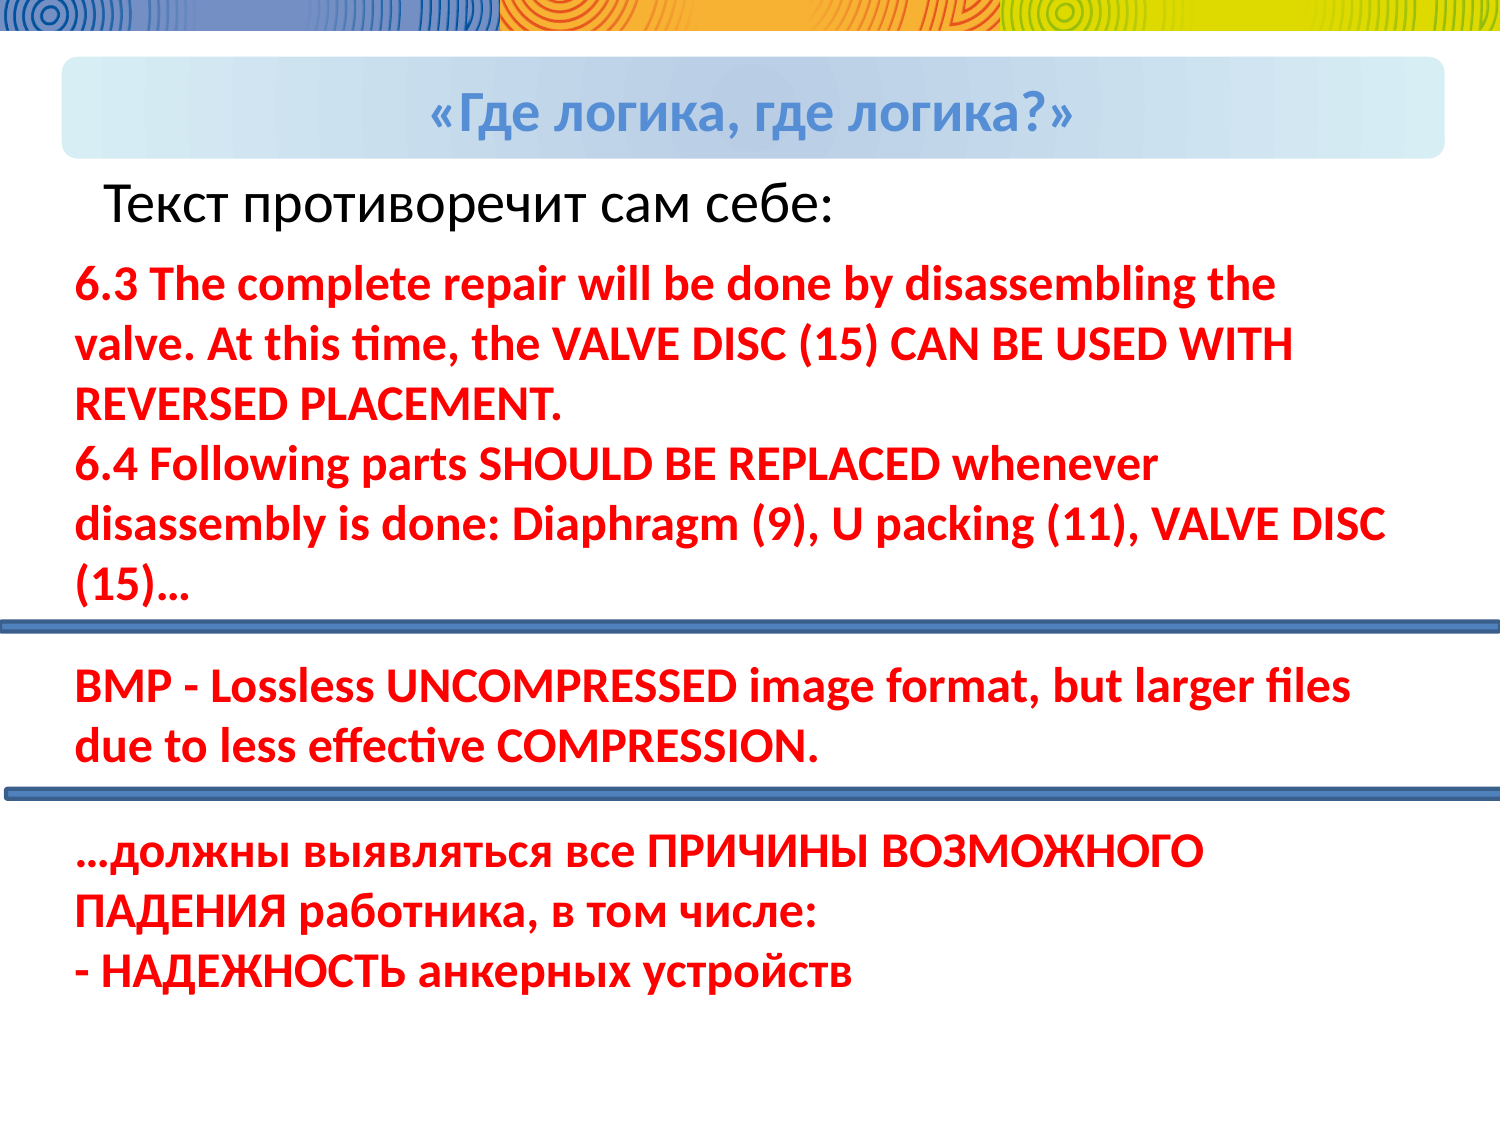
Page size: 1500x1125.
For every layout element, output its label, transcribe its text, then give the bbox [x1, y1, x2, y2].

text_box [3, 786, 1500, 801]
text_box BMP - Lossless UNCOMPRESSED image format, but larger files due to less effective COMPRESSION. [59, 645, 1447, 780]
text_box 6.3 The complete repair will be done by disassembling the valve. At this time, the VALVE DISC (15) CAN BE USED WITH REVERSED PLACEMENT. 6.4 Following parts SHOULD BE REPLACED whenever disassembly is done: Diaphragm (9), U packing (11), VALVE DISC (15)… [59, 242, 1424, 618]
text_box …должны выявляться все ПРИЧИНЫ ВОЗМОЖНОГО ПАДЕНИЯ работника, в том числе: - НАДЕЖНОСТЬ анкерных устройств [59, 810, 1400, 1006]
text_box Текст противоречит сам себе: [88, 156, 1424, 242]
text_box «Где логика, где логика?» [57, 52, 1449, 163]
text_box [0, 619, 1500, 634]
